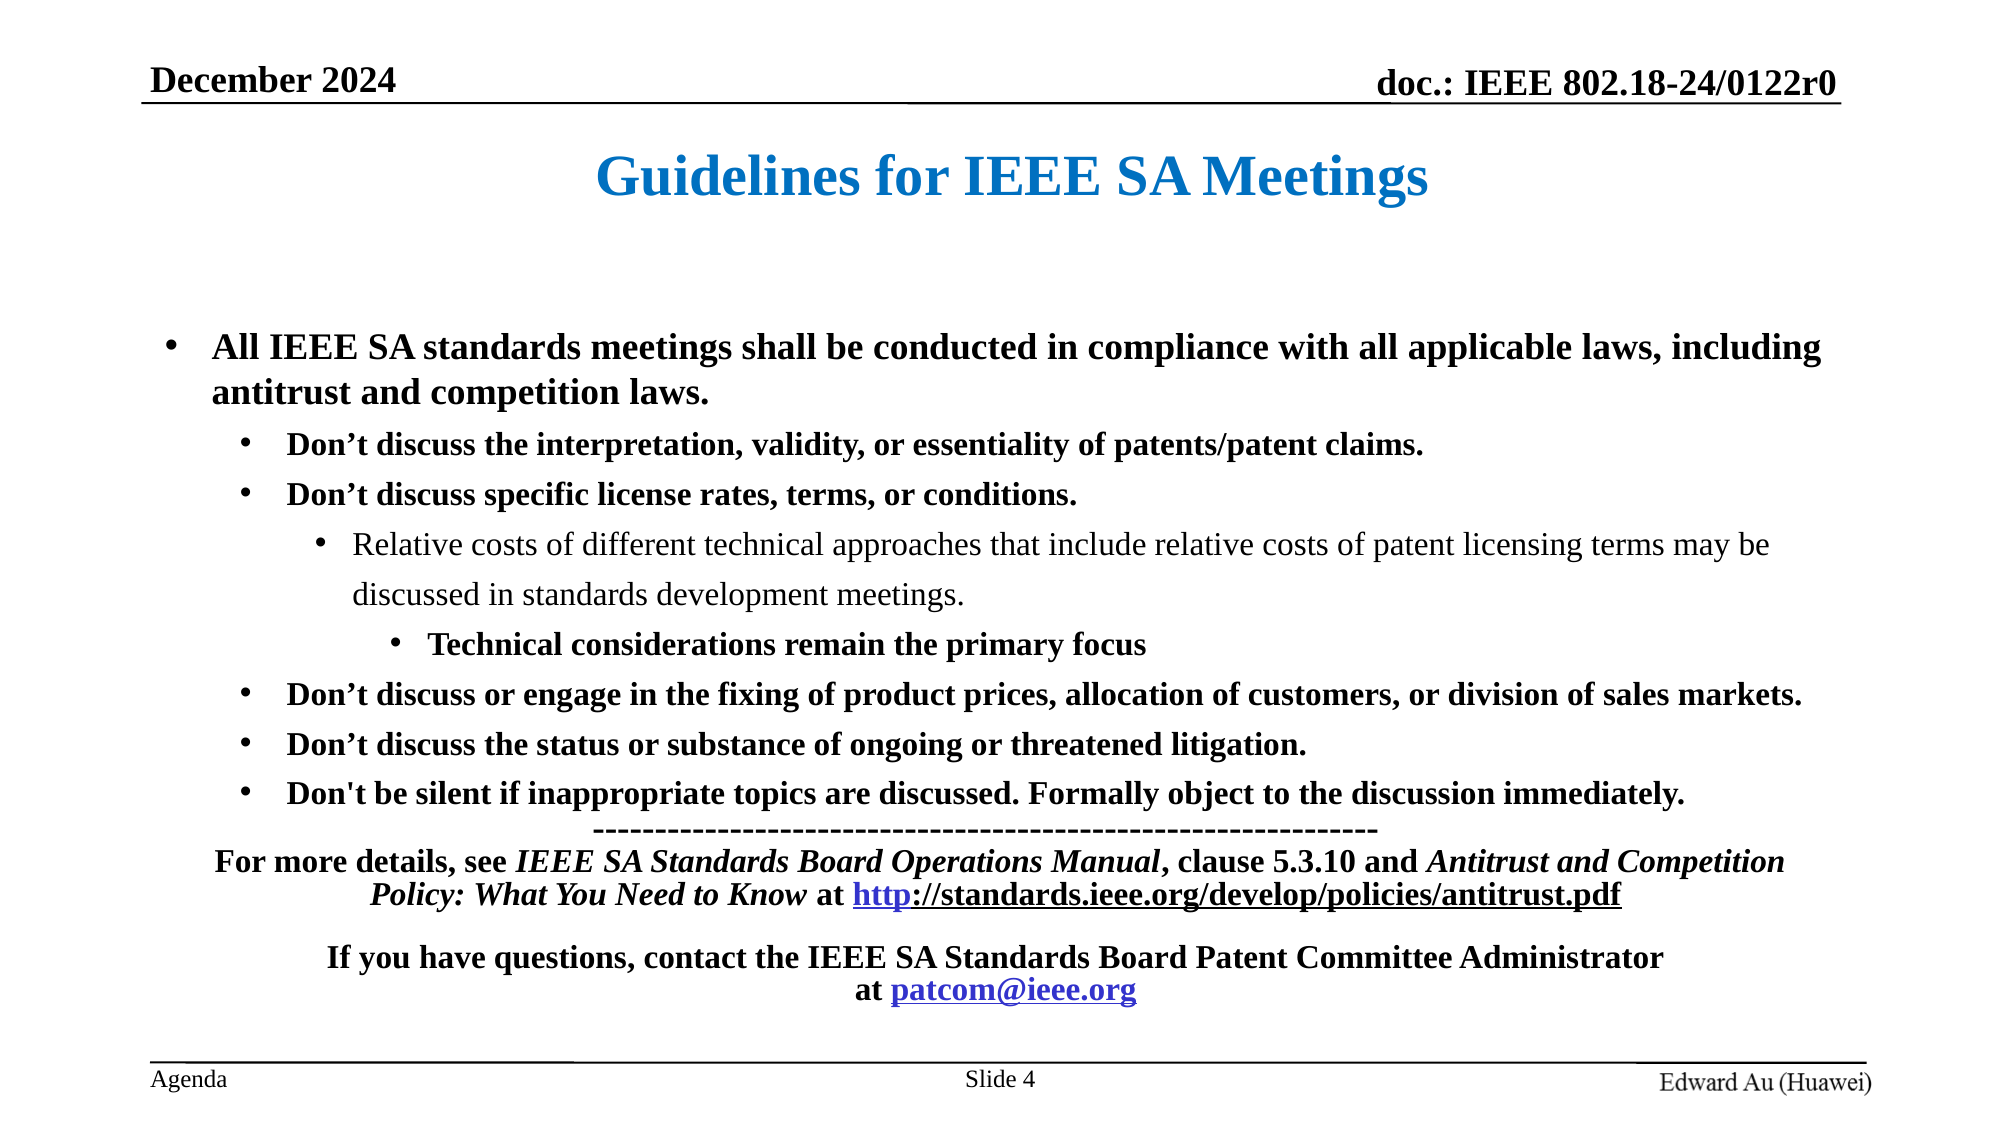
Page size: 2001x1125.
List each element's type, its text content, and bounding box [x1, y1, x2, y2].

title Guidelines for IEEE SA Meetings [162, 99, 1864, 246]
picture [1174, 1058, 1887, 1113]
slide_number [149, 54, 513, 101]
text_box All IEEE SA standards meetings shall be conducted in compliance with all applicable laws, including antitrust and competition laws. Don’t discuss the interpretation, validity, or essentiality of patents/patent claims. Don’t discuss specific license rates, terms, or conditions. Relative costs of different technical approaches that include relative costs of patent licensing terms may be discussed in standards development meetings. Technical considerations remain the primary focus Don’t discuss or engage in the fixing of product prices, allocation of customers, or division of sales markets. Don’t discuss the status or substance of ongoing or threatened litigation. Don't be silent if inappropriate topics are discussed. Formally object to the discussion immediately. --------------------------------------------------------------- For more details, see IEEE SA Standards Board Operations Manual, clause 5.3.10 and Antitrust and Competition Policy: What You Need to Know at http://standards.ieee.org/develop/policies/antitrust.pdf If you have questions, contact the IEEE SA Standards Board Patent Committee Administrator at patcom@ieee.org [149, 275, 1851, 1040]
slide_number Slide 4 [925, 1061, 1076, 1123]
